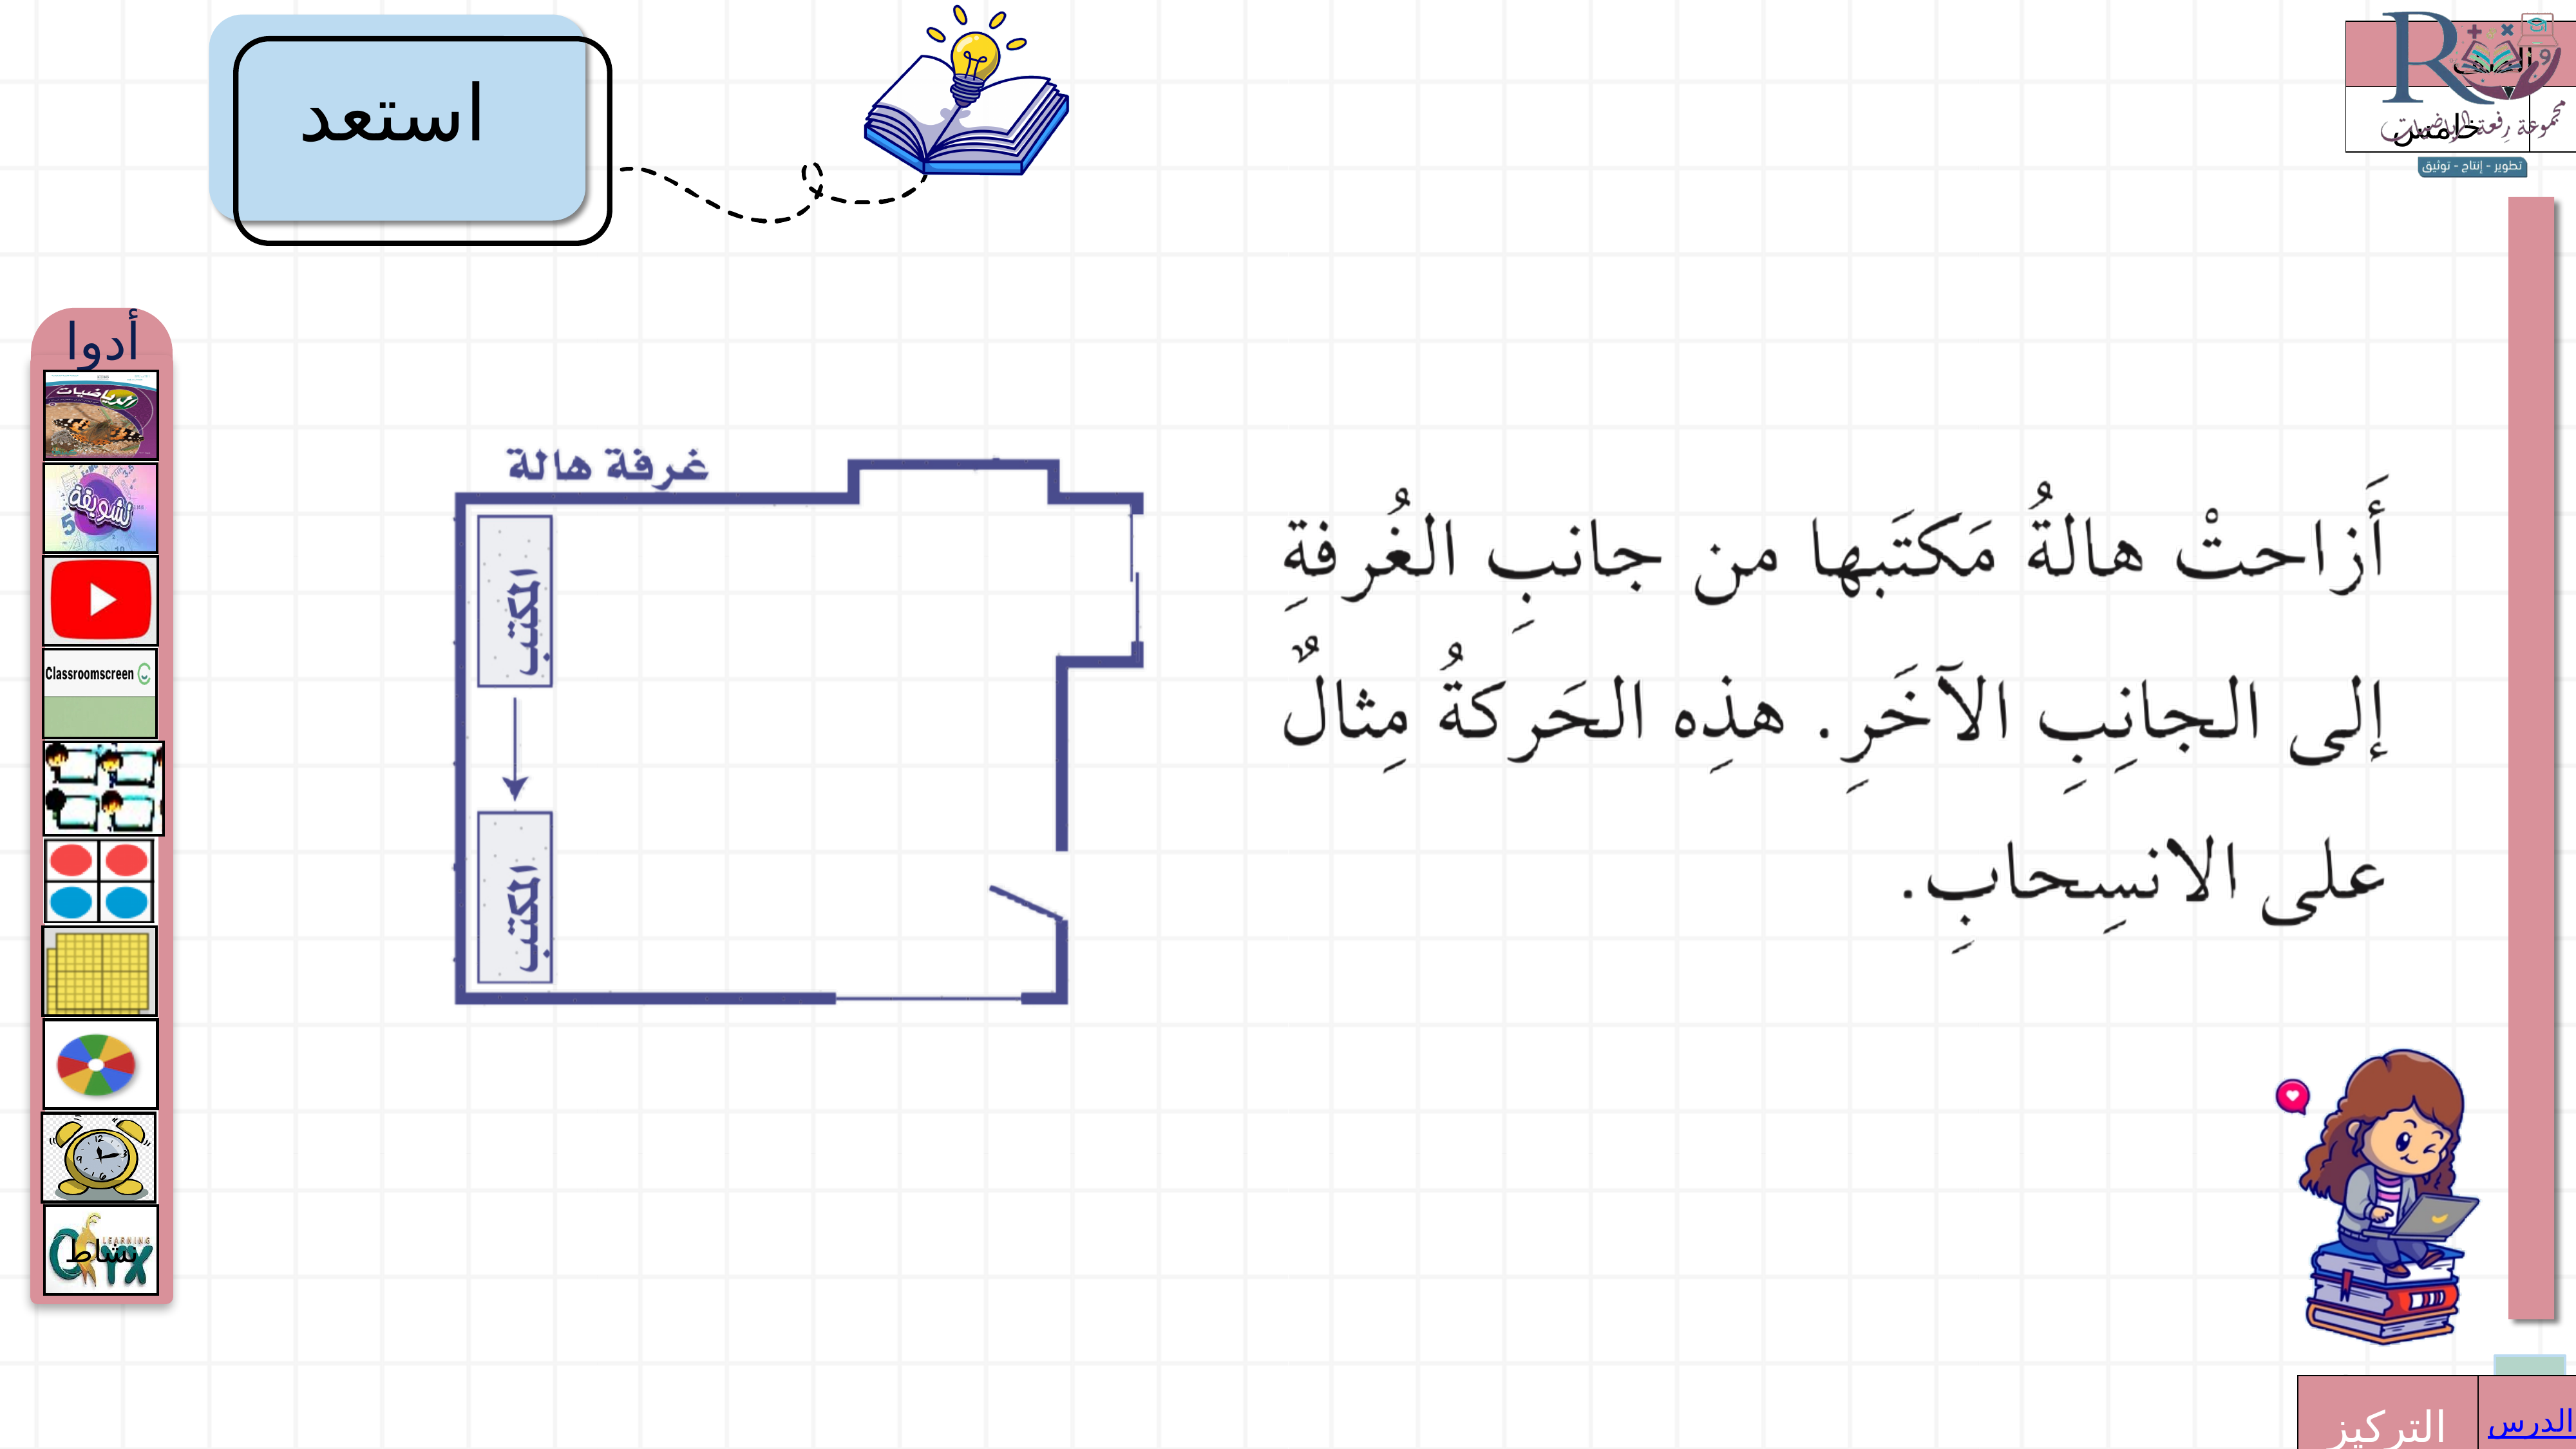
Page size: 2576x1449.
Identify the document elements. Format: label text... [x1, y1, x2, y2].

picture [2207, 1031, 2576, 1375]
picture [1242, 453, 2438, 958]
table_header فكرة الدرس [2479, 1376, 2576, 1449]
table_header التركيز [2298, 1376, 2477, 1449]
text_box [30, 296, 173, 1298]
picture [409, 411, 1180, 1038]
picture [2372, 0, 2576, 185]
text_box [620, 0, 1094, 224]
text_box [209, 14, 610, 244]
